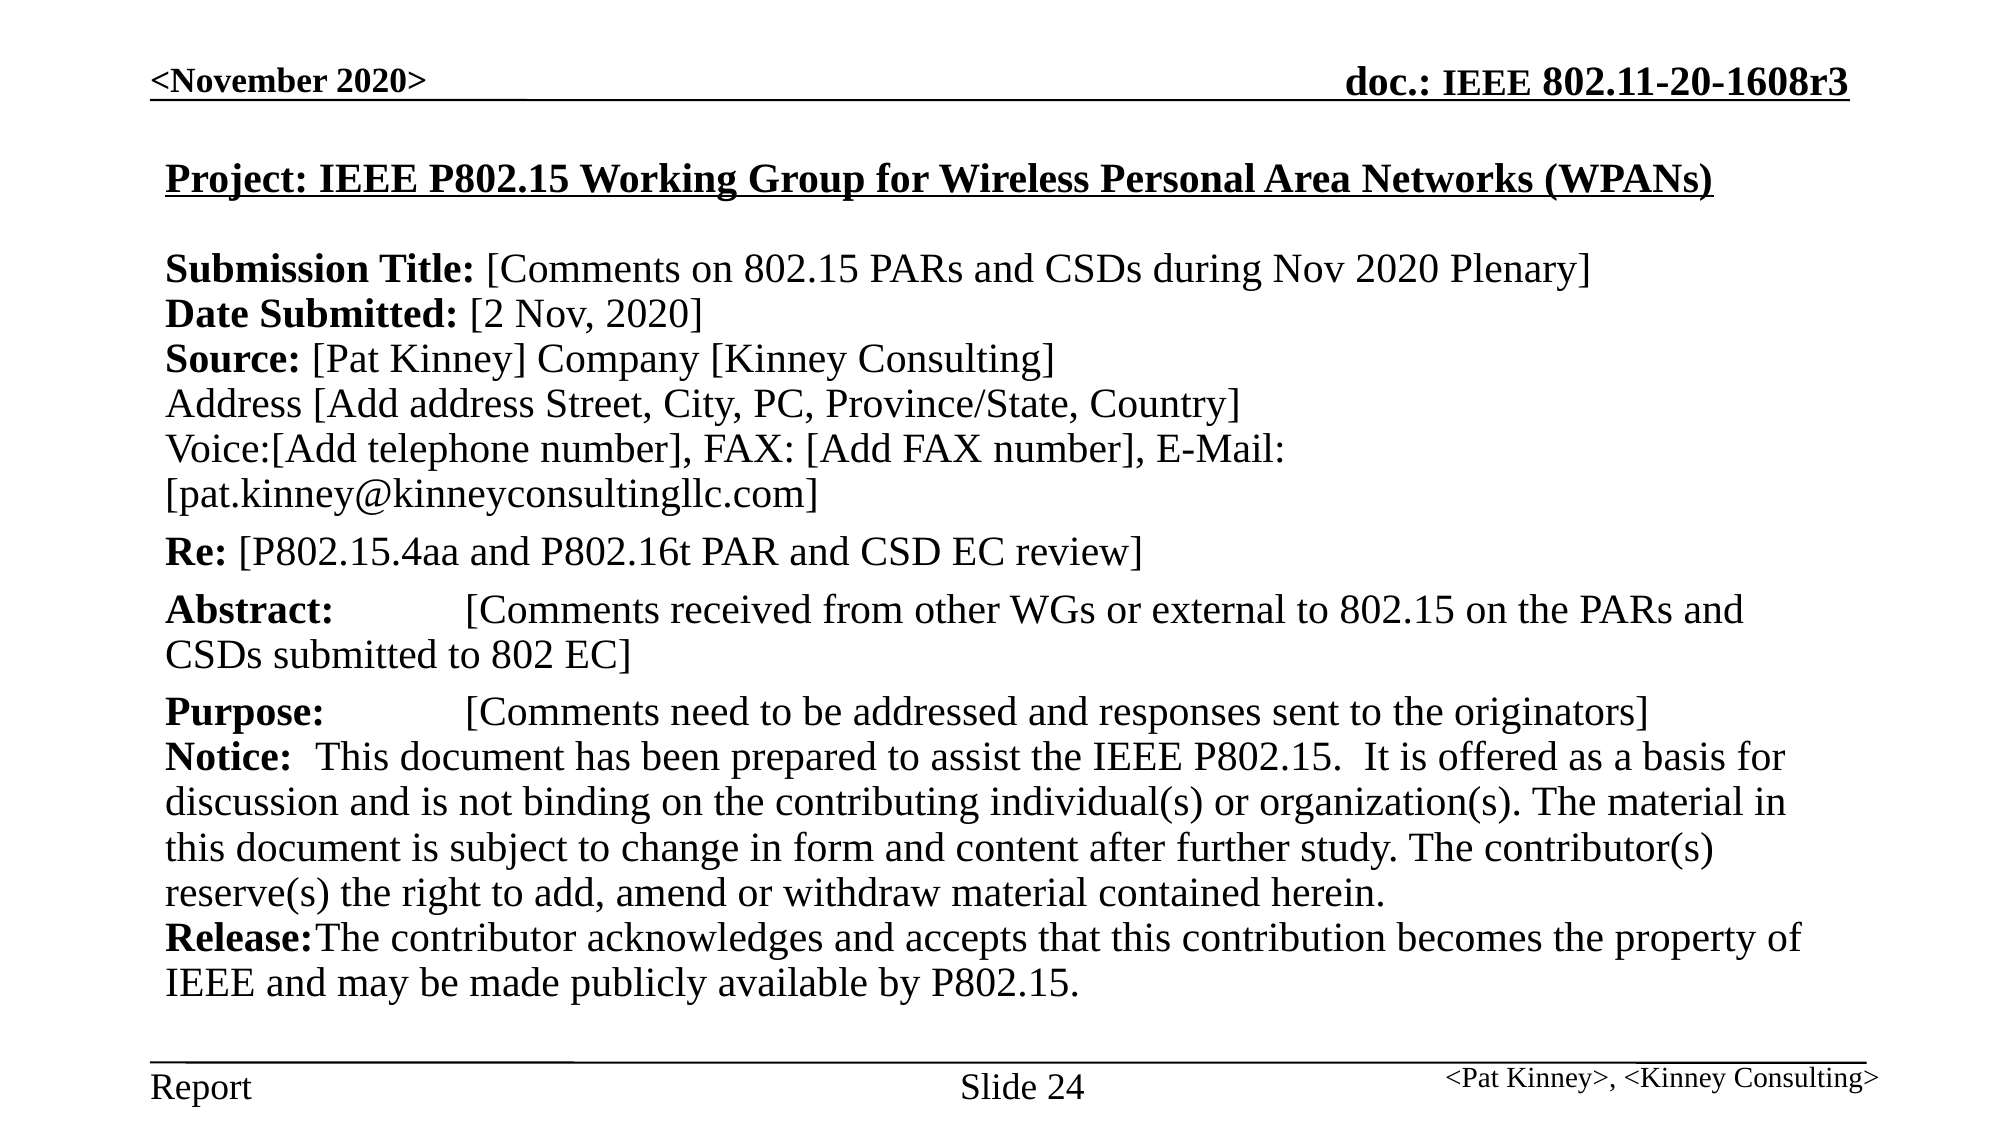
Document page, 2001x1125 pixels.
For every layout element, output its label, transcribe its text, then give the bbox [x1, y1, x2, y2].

text_box Project: IEEE P802.15 Working Group for Wireless Personal Area Networks (WPANs) Submission Title: [Comments on 802.15 PARs and CSDs during Nov 2020 Plenary] Date Submitted: [2 Nov, 2020] Source: [Pat Kinney] Company [Kinney Consulting] Address [Add address Street, City, PC, Province/State, Country] Voice:[Add telephone number], FAX: [Add FAX number], E-Mail:[pat.kinney@kinneyconsultingllc.com] Re: [P802.15.4aa and P802.16t PAR and CSD EC review] Abstract: [Comments received from other WGs or external to 802.15 on the PARs and CSDs submitted to 802 EC] Purpose: [Comments need to be addressed and responses sent to the originators] Notice: This document has been prepared to assist the IEEE P802.15. It is offered as a basis for discussion and is not binding on the contributing individual(s) or organization(s). The material in this document is subject to change in form and content after further study. The contributor(s) reserve(s) the right to add, amend or withdraw material contained herein. Release: The contributor acknowledges and accepts that this contribution becomes the property of IEEE and may be made publicly available by P802.15. [150, 148, 1850, 1035]
footer <Pat Kinney>, <Kinney Consulting> [1436, 1061, 1881, 1108]
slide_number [149, 49, 431, 100]
slide_number Slide 24 [950, 1061, 1095, 1125]
